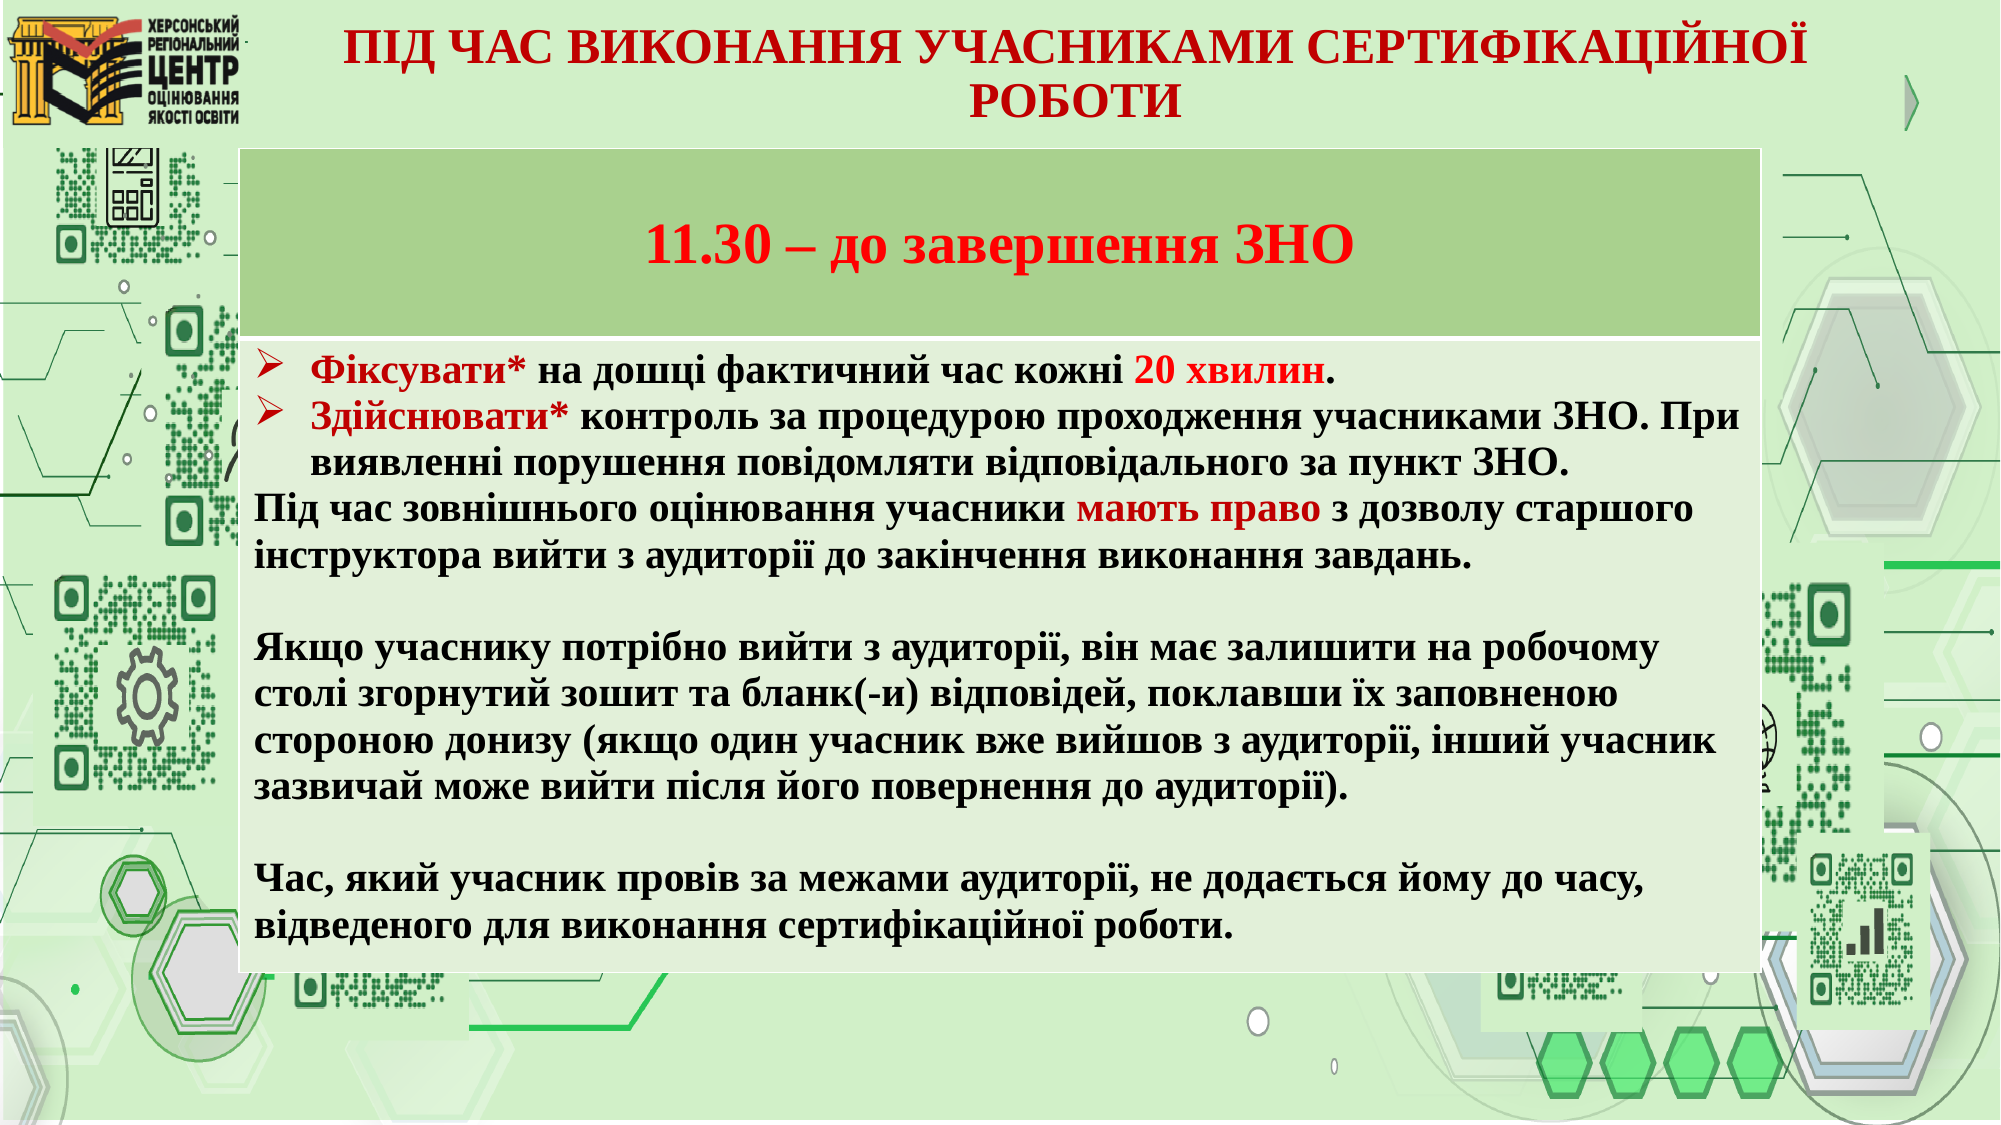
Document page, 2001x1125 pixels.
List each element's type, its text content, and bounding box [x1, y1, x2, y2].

picture [0, 0, 2001, 1125]
title ПІД ЧАС ВИКОНАННЯ УЧАСНИКАМИ СЕРТИФІКАЦІЙНОЇ РОБОТИ [247, 0, 1905, 149]
table_cell Фіксувати* на дошці фактичний час кожні 20 хвилин. Здійснювати* контроль за процедурою проходження учасниками ЗНО. При виявленні порушення повідомляти відповідального за пункт ЗНО. Під час зовнішнього оцінювання учасники мають право з дозволу старшого інструктора вийти з аудиторії до закінчення виконання завдань. Якщо учаснику потрібно вийти з аудиторії, він має залишити на робочому столі згорнутий зошит та бланк(-и) відповідей, поклавши їх заповненою стороною донизу (якщо один учасник вже вийшов з аудиторії, інший учасник зазвичай може вийти після його повернення до аудиторії). Час, який учасник провів за межами аудиторії, не додається йому до часу, відведеного для виконання сертифікаційної роботи. [240, 341, 1760, 972]
table_header 11.30 – до завершення ЗНО [240, 149, 1760, 336]
